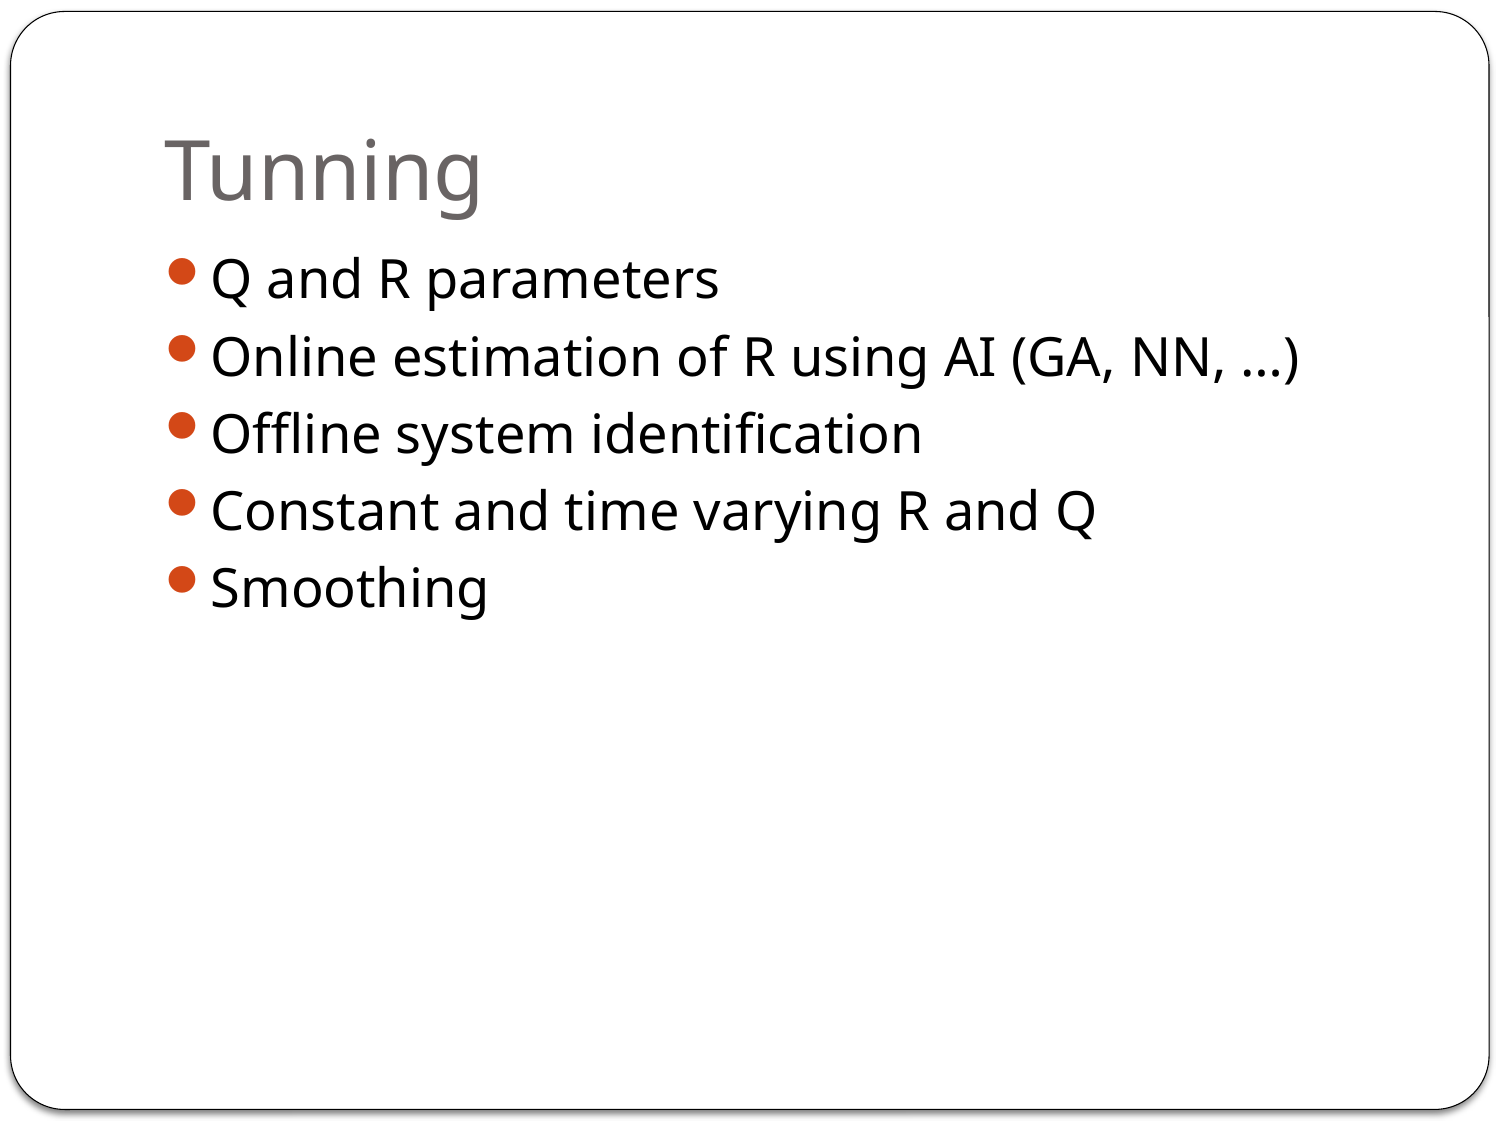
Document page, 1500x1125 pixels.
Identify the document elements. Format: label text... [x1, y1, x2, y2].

list Q and R parameters Online estimation of R using AI (GA, NN, …) Offline system identification Constant and time varying R and Q Smoothing [150, 237, 1425, 988]
title Tunning [150, 45, 1425, 233]
